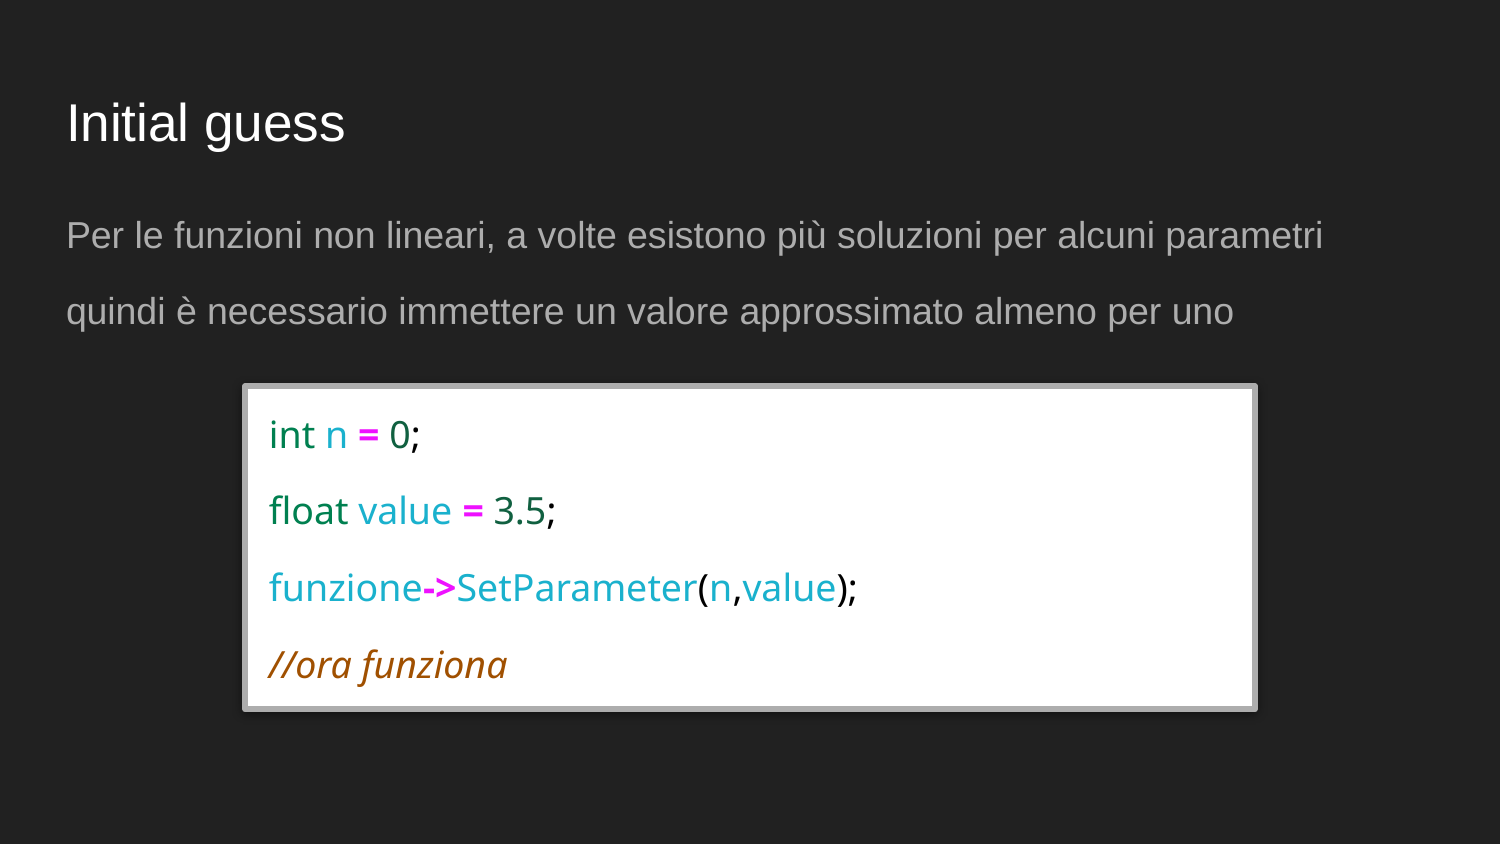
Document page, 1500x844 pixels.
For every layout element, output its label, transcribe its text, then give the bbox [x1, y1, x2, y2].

text_box int n = 0; float value = 3.5; funzione->SetParameter(n,value); //ora funziona [245, 386, 1255, 710]
list Per le funzioni non lineari, a volte esistono più soluzioni per alcuni parametri quindi è necessario immettere un valore approssimato almeno per uno [51, 189, 1449, 750]
title Initial guess [51, 72, 1449, 167]
